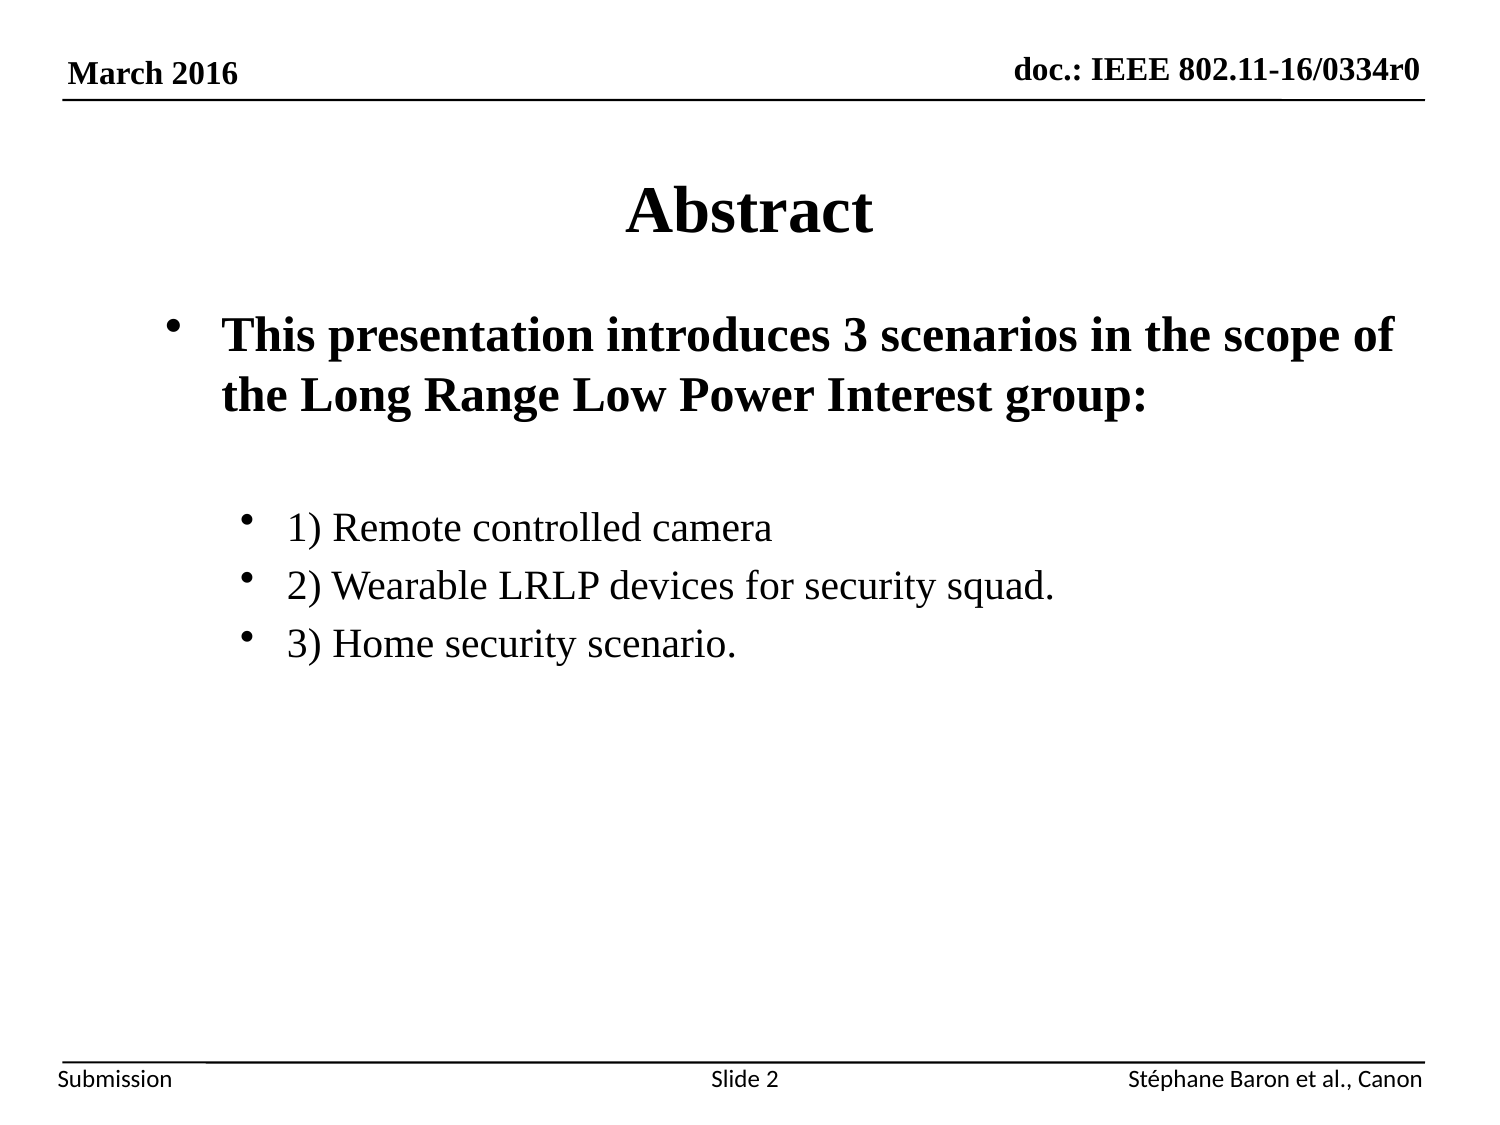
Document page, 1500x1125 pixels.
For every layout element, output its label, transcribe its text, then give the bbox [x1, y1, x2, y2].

slide_number Slide 2 [702, 1062, 788, 1094]
text_box This presentation introduces 3 scenarios in the scope of the Long Range Low Power Interest group: 1) Remote controlled camera 2) Wearable LRLP devices for security squad. 3) Home security scenario. [149, 293, 1425, 969]
text_box Abstract [112, 118, 1388, 294]
